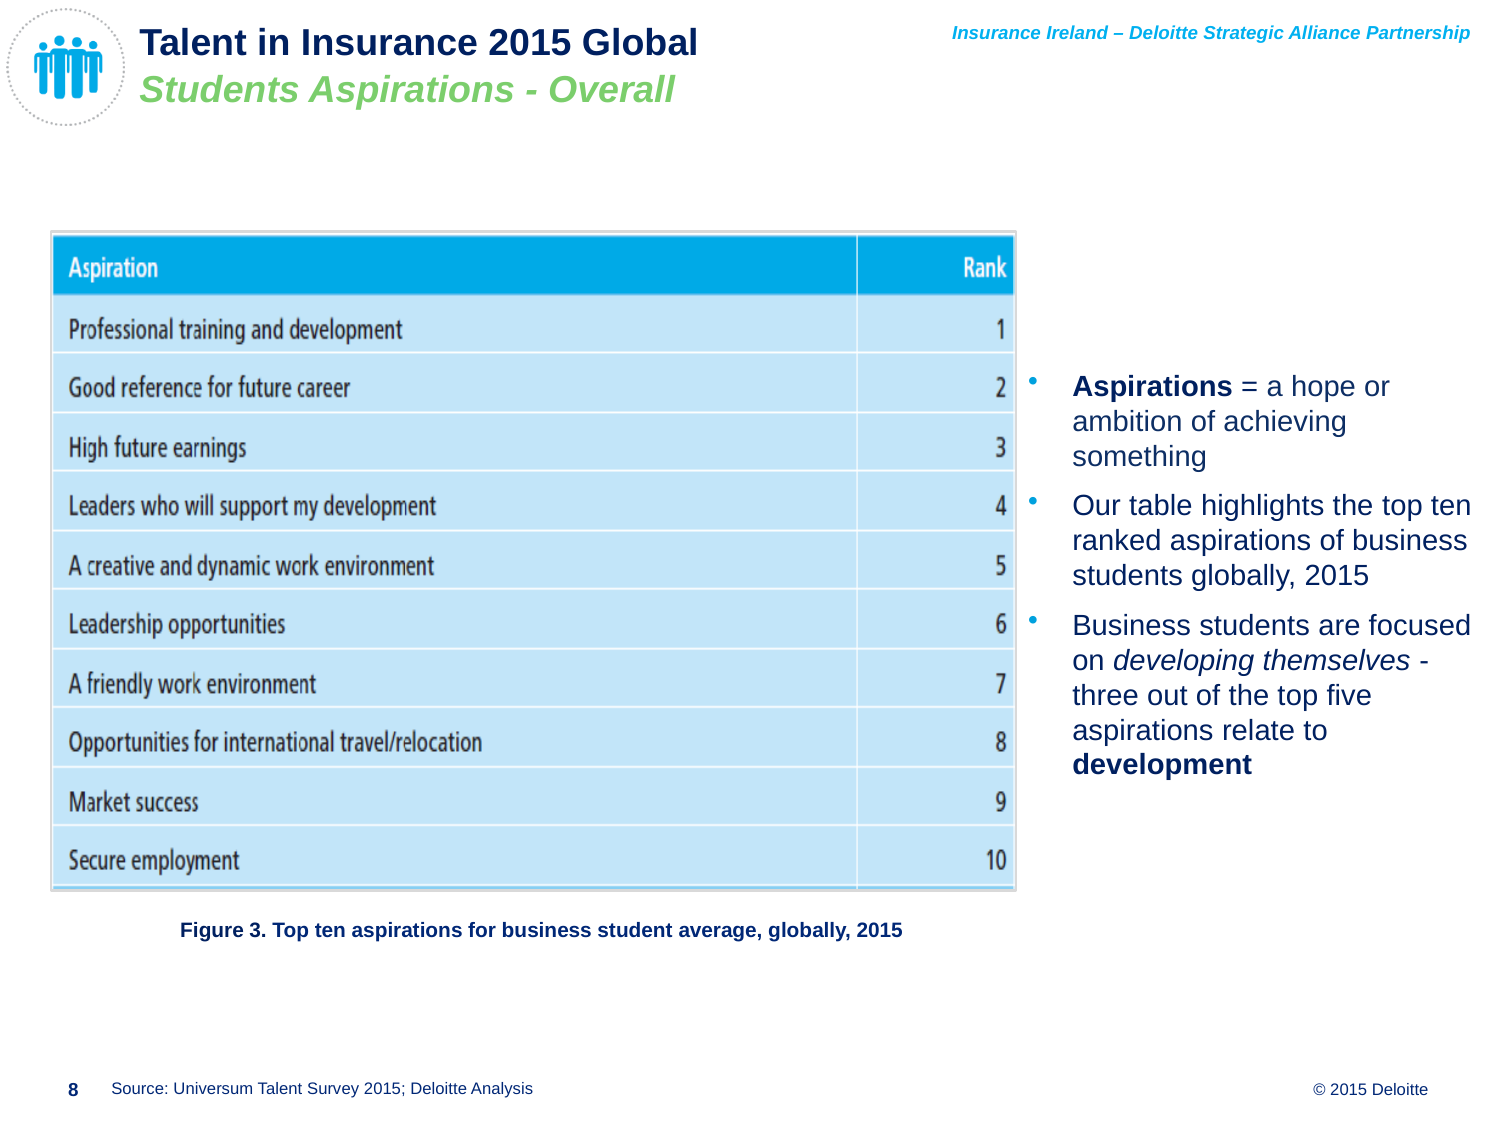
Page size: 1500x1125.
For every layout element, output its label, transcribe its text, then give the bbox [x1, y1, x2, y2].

text_box Talent in Insurance 2015 Global Students Aspirations - Overall [139, 15, 818, 93]
text_box © 2015 Deloitte [1172, 1075, 1429, 1099]
text_box Source: Universum Talent Survey 2015; Deloitte Analysis [96, 1070, 1172, 1105]
slide_number 7 [68, 1076, 96, 1101]
text_box [1172, 1073, 1452, 1101]
picture [51, 232, 1016, 890]
picture [6, 6, 126, 126]
text_box Aspirations = a hope or ambition of achieving something Our table highlights the top ten ranked aspirations of business students globally, 2015 Business students are focused on developing themselves - three out of the top five aspirations relate to development [1020, 288, 1500, 860]
text_box Insurance Ireland – Deloitte Strategic Alliance Partnership [934, 13, 1486, 52]
list Figure 3. Top ten aspirations for business student average, globally, 2015 [165, 907, 935, 939]
